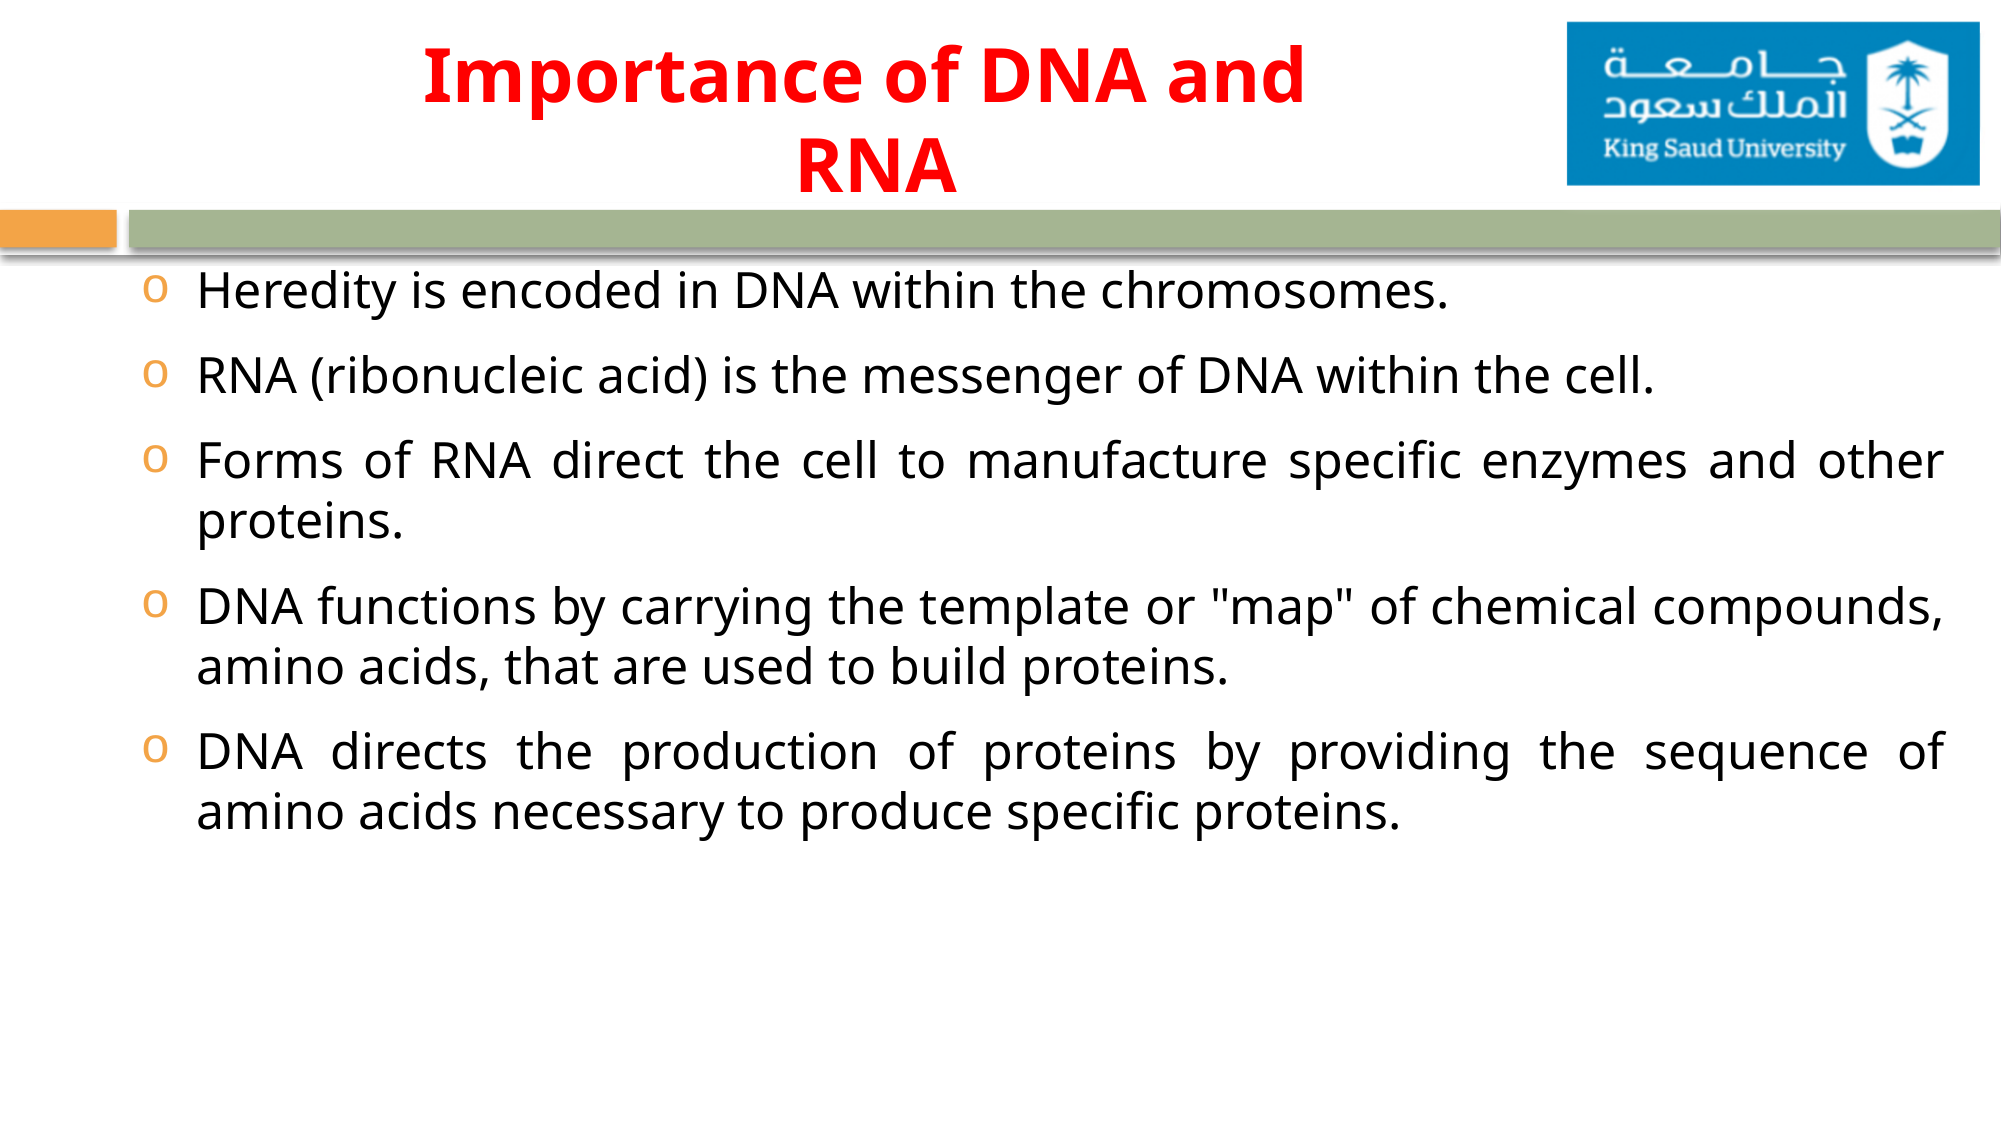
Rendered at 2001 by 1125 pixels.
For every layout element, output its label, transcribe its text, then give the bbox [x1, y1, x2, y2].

text_box Importance of DNA and RNA [408, 20, 1343, 215]
text_box Heredity is encoded in DNA within the chromosomes. RNA (ribonucleic acid) is the messenger of DNA within the cell. Forms of RNA direct the cell to manufacture specific enzymes and other proteins. DNA functions by carrying the template or "map" of chemical compounds, amino acids, that are used to build proteins. DNA directs the production of proteins by providing the sequence of amino acids necessary to produce specific proteins. [125, 251, 1961, 847]
picture [0, 0, 2001, 1125]
